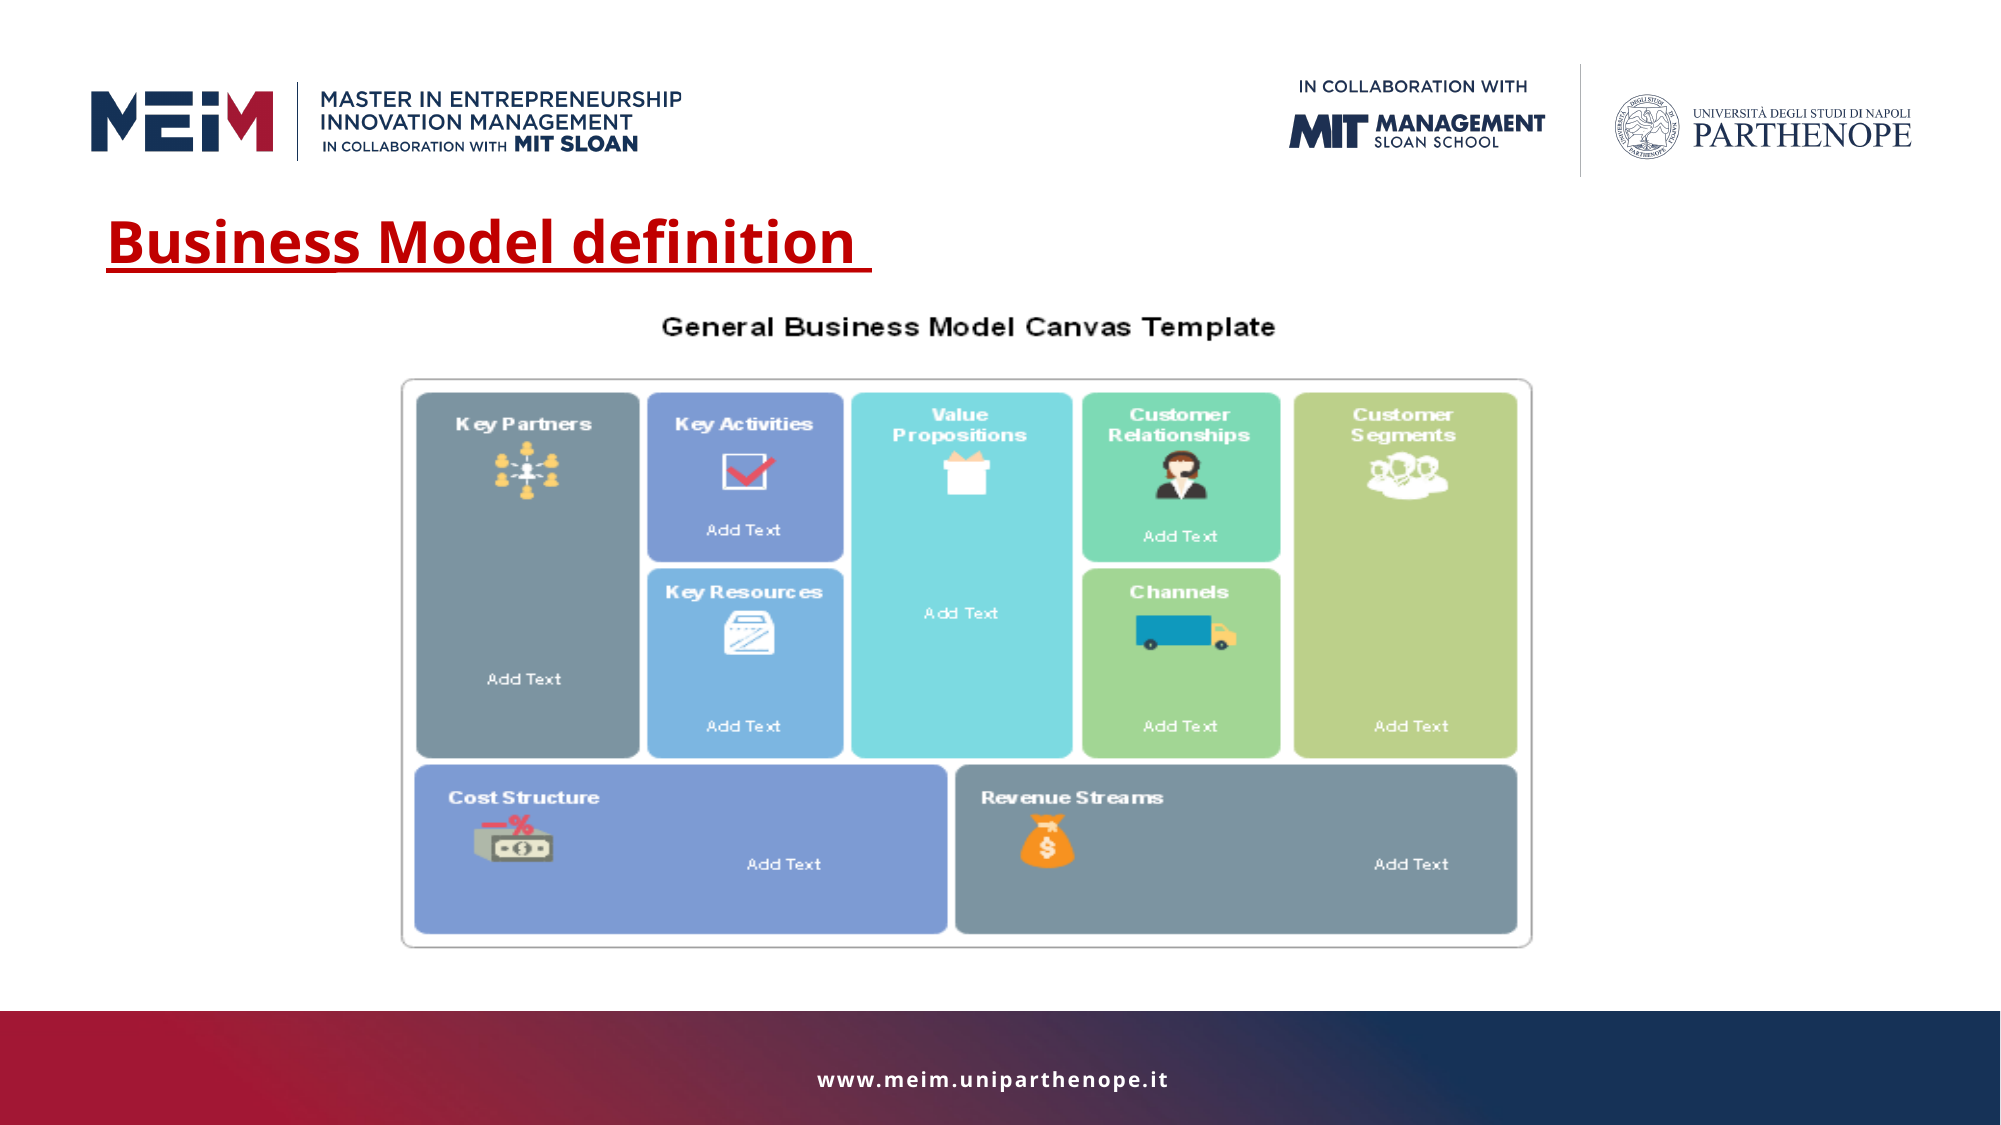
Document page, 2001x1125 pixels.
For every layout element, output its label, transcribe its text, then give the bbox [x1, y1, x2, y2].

picture [0, 1011, 2001, 1125]
list Business Model definition [91, 206, 897, 273]
picture [336, 272, 1587, 994]
